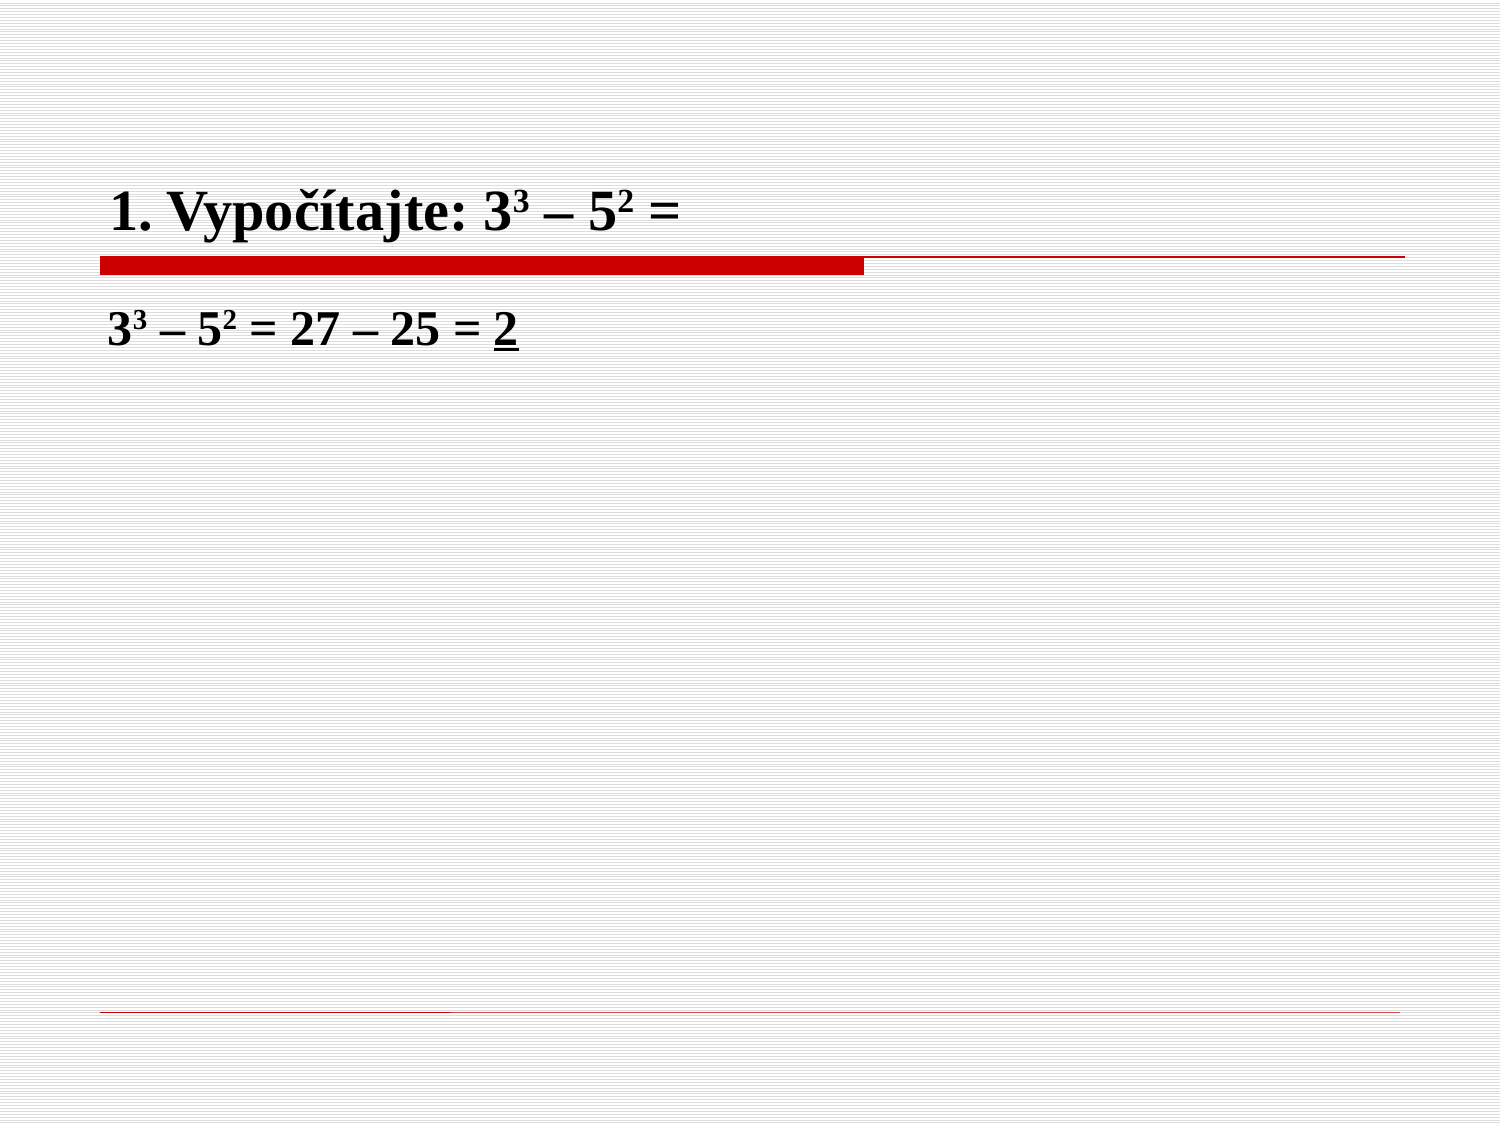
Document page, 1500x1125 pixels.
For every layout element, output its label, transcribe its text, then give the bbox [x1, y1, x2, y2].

list 33 – 52 = 27 – 25 = 2 [92, 287, 1406, 988]
title 1. Vypočítajte: 33 – 52 = [94, 50, 1407, 250]
